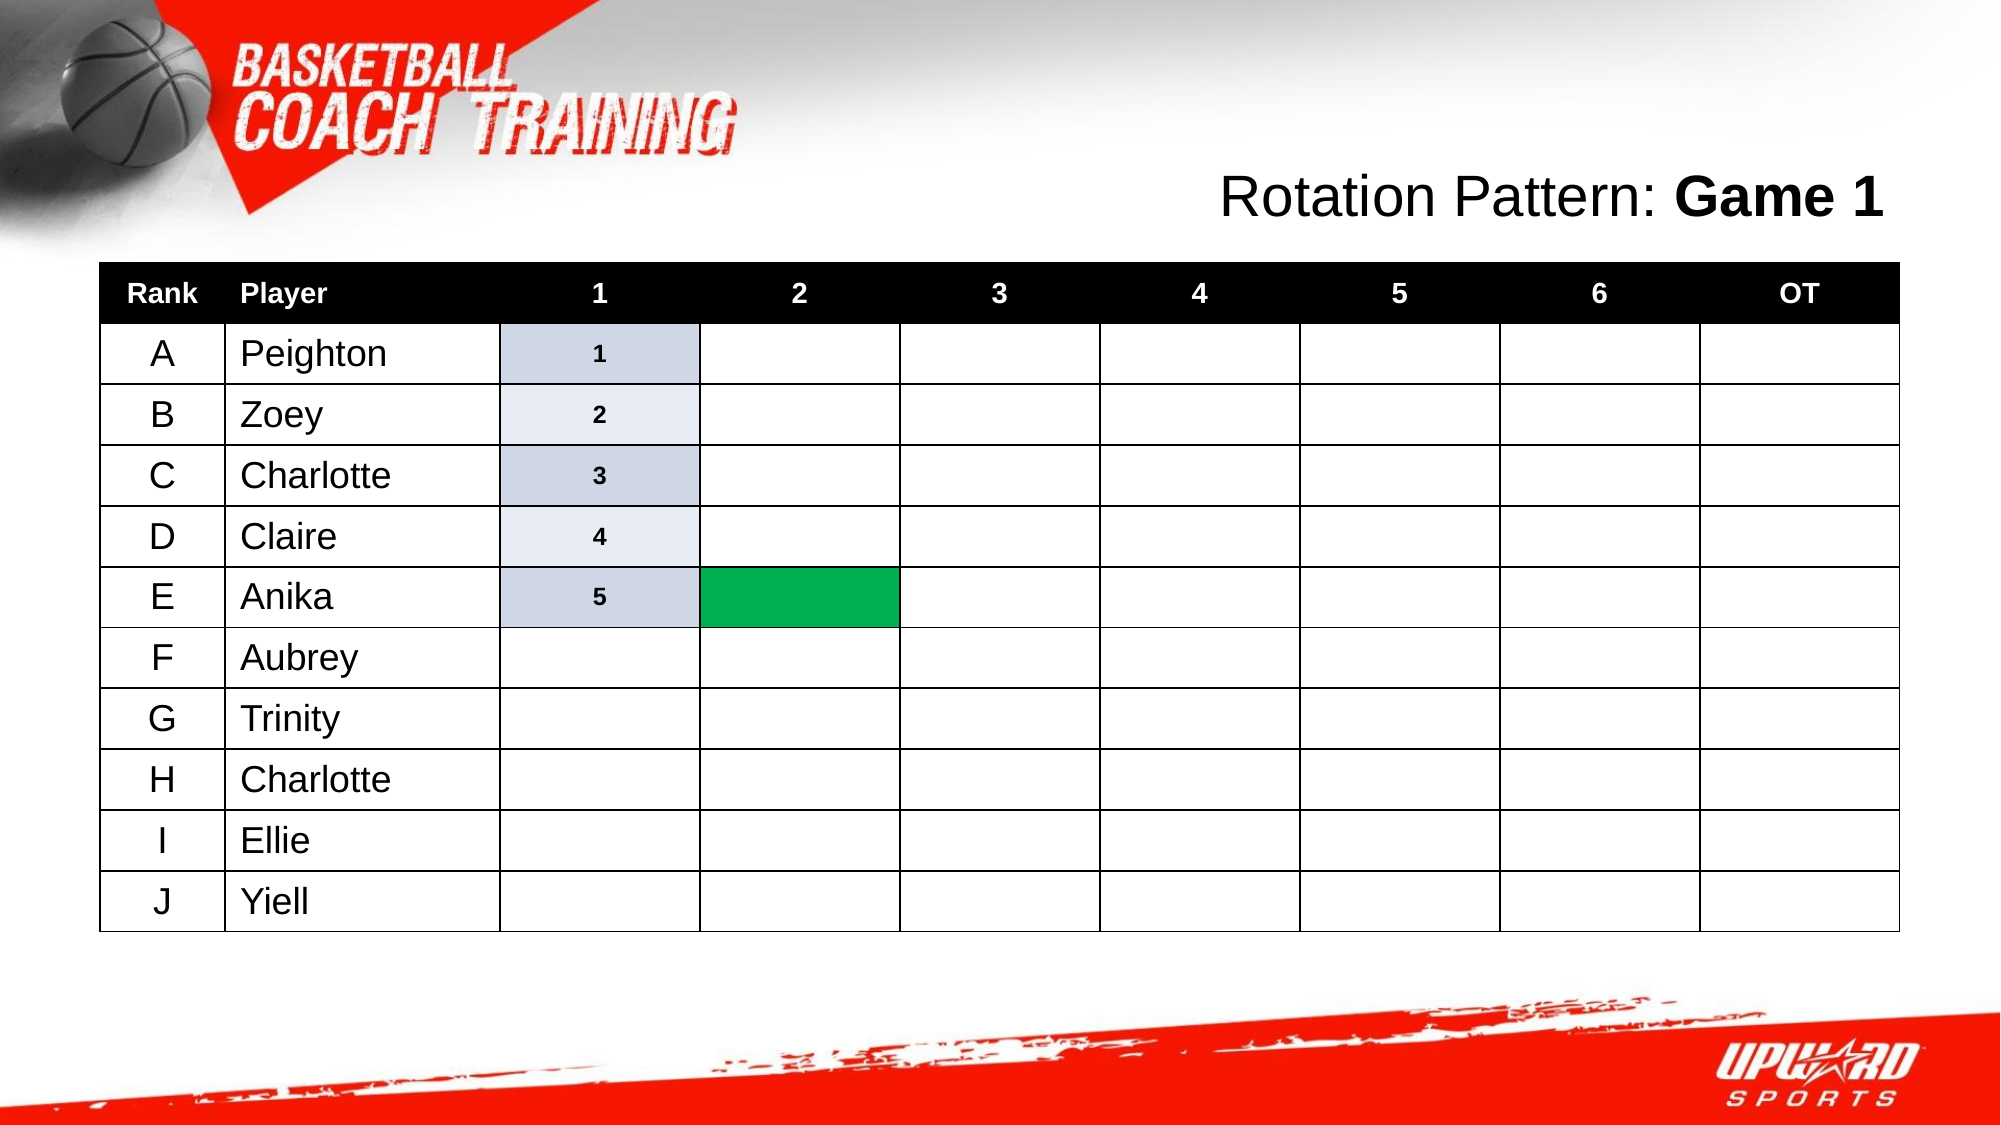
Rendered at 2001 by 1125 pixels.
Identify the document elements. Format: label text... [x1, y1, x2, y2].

table_cell [1701, 628, 1899, 687]
table_cell [1701, 507, 1899, 566]
table_cell [501, 811, 699, 870]
table_cell I [101, 811, 224, 870]
table_cell [901, 689, 1099, 748]
table_cell [1101, 628, 1299, 687]
table_cell Anika [226, 568, 499, 627]
table_cell Charlotte [226, 750, 499, 809]
table_cell [701, 872, 899, 931]
table_header 2 [701, 263, 899, 322]
table_cell [1301, 811, 1499, 870]
table_cell J [101, 872, 224, 931]
table_cell [1301, 385, 1499, 444]
table_cell [1501, 507, 1699, 566]
table_cell [1301, 628, 1499, 687]
table_cell Yiell [226, 872, 499, 931]
table_header 6 [1501, 263, 1699, 322]
table_cell [1101, 385, 1299, 444]
table_cell [701, 568, 899, 627]
table_cell [701, 507, 899, 566]
table_cell [1301, 507, 1499, 566]
table_cell [501, 628, 699, 687]
table_header 1 [501, 263, 699, 322]
table_cell [1501, 324, 1699, 383]
table_cell [901, 750, 1099, 809]
table_cell [901, 811, 1099, 870]
table_cell [1301, 750, 1499, 809]
table_cell [1101, 750, 1299, 809]
table_cell [901, 385, 1099, 444]
table_cell [1101, 507, 1299, 566]
table_cell [701, 811, 899, 870]
table_cell 1 [501, 324, 699, 383]
table_header OT [1701, 263, 1899, 322]
table_cell [1501, 446, 1699, 505]
table_cell H [101, 750, 224, 809]
table_cell [501, 750, 699, 809]
table_cell [701, 324, 899, 383]
table_cell [1301, 689, 1499, 748]
table_cell [1701, 568, 1899, 627]
table_cell [1501, 811, 1699, 870]
table_cell C [101, 446, 224, 505]
table_cell [1101, 324, 1299, 383]
table_cell Zoey [226, 385, 499, 444]
table_cell [1701, 446, 1899, 505]
table_cell [901, 568, 1099, 627]
table_header 4 [1101, 263, 1299, 322]
table_cell [1701, 811, 1899, 870]
table_cell [1501, 385, 1699, 444]
table_cell [1501, 689, 1699, 748]
table_cell [901, 324, 1099, 383]
table_cell B [101, 385, 224, 444]
table_cell Claire [226, 507, 499, 566]
table_cell [1501, 568, 1699, 627]
table_cell [1101, 689, 1299, 748]
table_cell 5 [501, 568, 699, 627]
table_cell [1501, 872, 1699, 931]
table_cell [901, 628, 1099, 687]
table_cell D [101, 507, 224, 566]
table_cell G [101, 689, 224, 748]
table_cell A [101, 324, 224, 383]
table_cell [1101, 446, 1299, 505]
table_cell 2 [501, 385, 699, 444]
table_cell Peighton [226, 324, 499, 383]
text_box Rotation Pattern: Game 1 [587, 150, 1900, 236]
table_cell 3 [501, 446, 699, 505]
table_cell [501, 872, 699, 931]
table_cell [701, 689, 899, 748]
table_cell Trinity [226, 689, 499, 748]
table_cell [701, 446, 899, 505]
table_header 5 [1301, 263, 1499, 322]
table_cell [1101, 872, 1299, 931]
table_cell [1701, 750, 1899, 809]
table_cell Aubrey [226, 628, 499, 687]
table_cell F [101, 628, 224, 687]
table_header Player [226, 263, 499, 322]
table_cell [1701, 689, 1899, 748]
table_cell [901, 446, 1099, 505]
table_cell [1301, 446, 1499, 505]
table_cell [1701, 872, 1899, 931]
table_cell [1101, 568, 1299, 627]
table_cell Charlotte [226, 446, 499, 505]
table_cell 4 [501, 507, 699, 566]
table_cell [1301, 324, 1499, 383]
table_cell [1701, 324, 1899, 383]
table_header Rank [101, 263, 224, 322]
table_cell [1701, 385, 1899, 444]
table_cell E [101, 568, 224, 627]
table_cell [701, 750, 899, 809]
table_cell [701, 628, 899, 687]
table_cell [701, 385, 899, 444]
table_cell [901, 872, 1099, 931]
table_cell [1301, 568, 1499, 627]
table_cell [901, 507, 1099, 566]
table_cell [1501, 628, 1699, 687]
table_cell [501, 689, 699, 748]
picture [0, 0, 2001, 1125]
table_cell Ellie [226, 811, 499, 870]
table_cell [1501, 750, 1699, 809]
table_cell [1101, 811, 1299, 870]
table_header 3 [901, 263, 1099, 322]
table_cell [1301, 872, 1499, 931]
